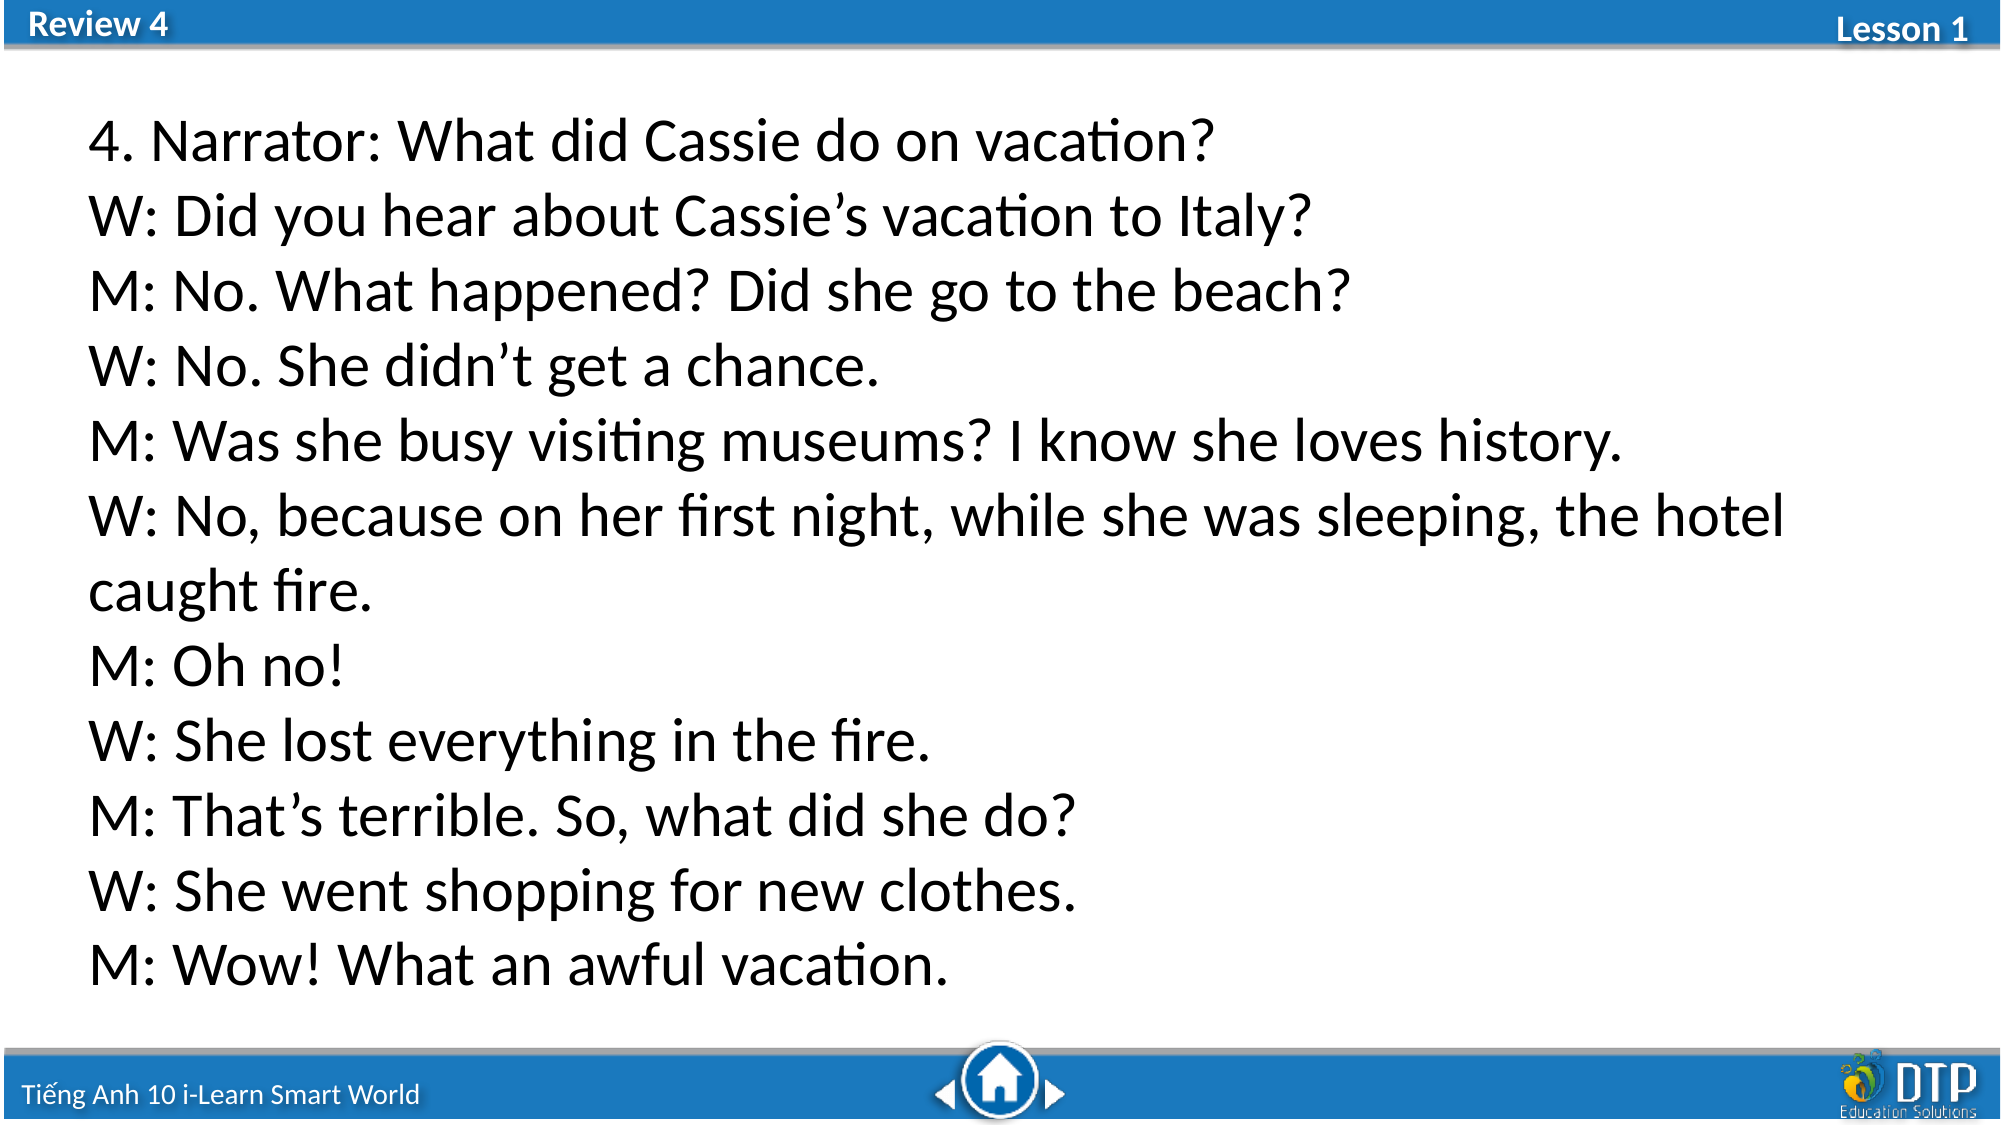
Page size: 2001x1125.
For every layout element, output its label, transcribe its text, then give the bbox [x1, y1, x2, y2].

picture [4, 0, 2001, 1123]
text_box 4. Narrator: What did Cassie do on vacation? W: Did you hear about Cassie’s vacation to Italy? M: No. What happened? Did she go to the beach? W: No. She didn’t get a chance. M: Was she busy visiting museums? I know she loves history. W: No, because on her first night, while she was sleeping, the hotel caught fire. M: Oh no! W: She lost everything in the fire. M: That’s terrible. So, what did she do? W: She went shopping for new clothes. M: Wow! What an awful vacation. [73, 91, 1927, 1006]
